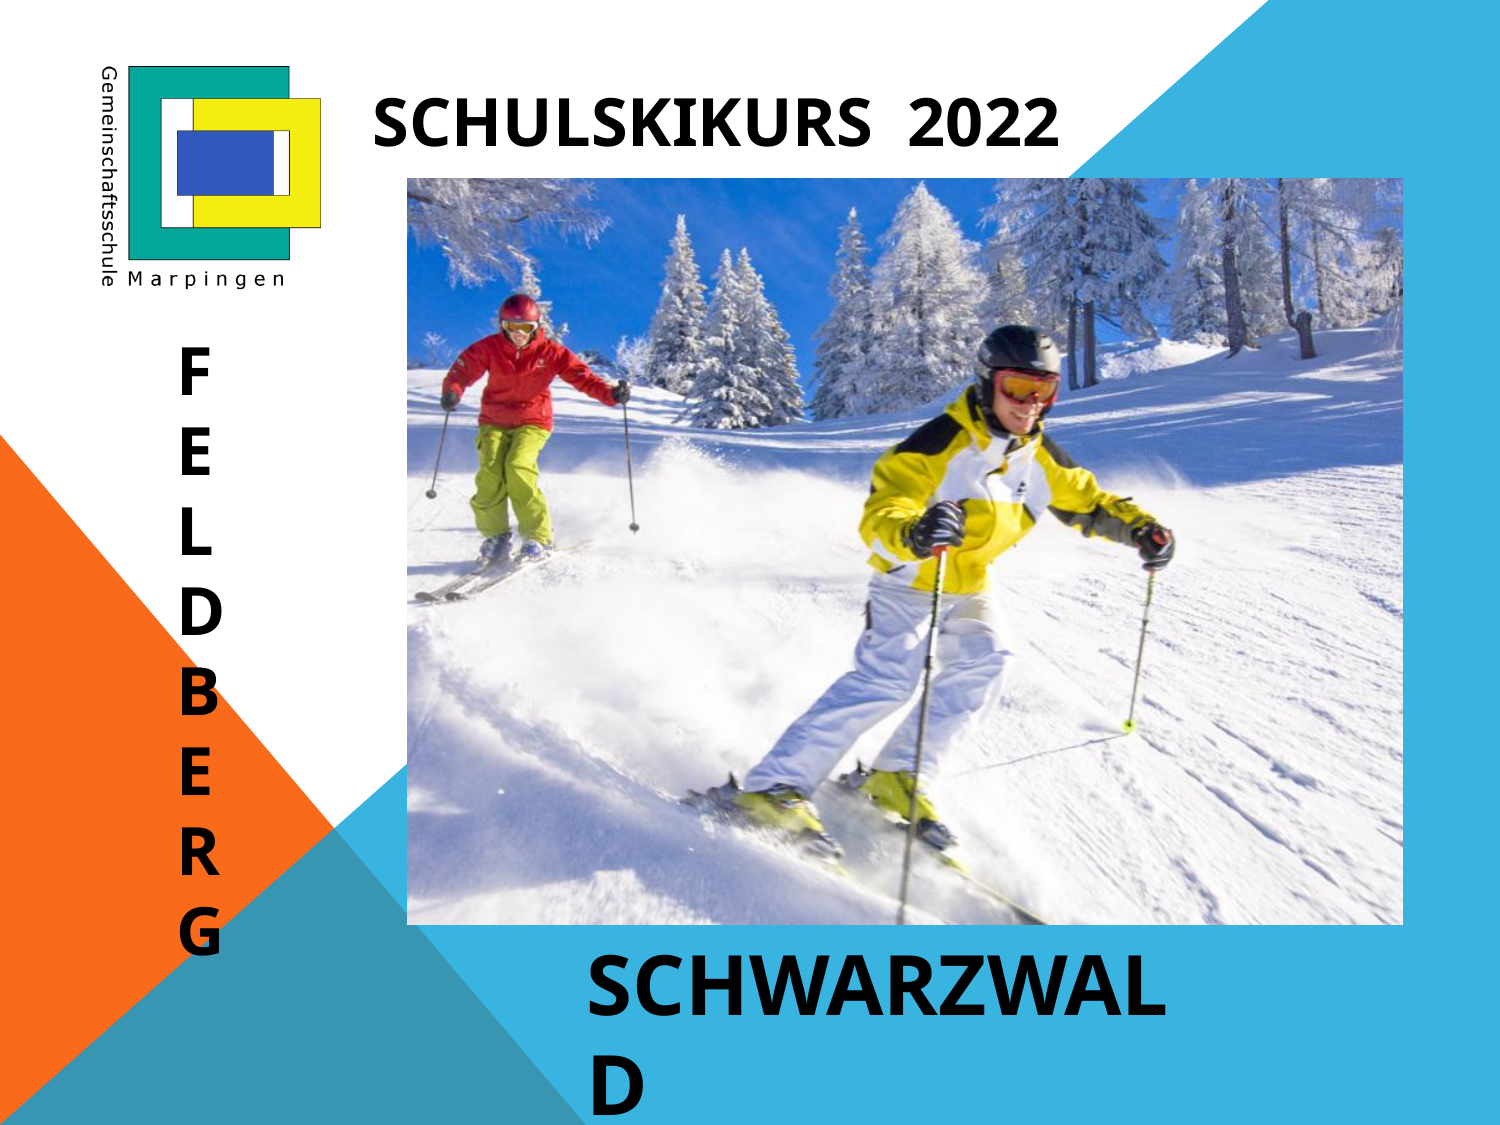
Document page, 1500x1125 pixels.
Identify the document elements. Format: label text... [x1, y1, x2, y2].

text_box SCHWARZWALD [571, 933, 1189, 1125]
picture [407, 178, 1403, 925]
picture [100, 66, 321, 291]
text_box F E L D B E R G [161, 321, 315, 976]
title SCHULSKIKURS 2022 [357, 66, 1268, 161]
